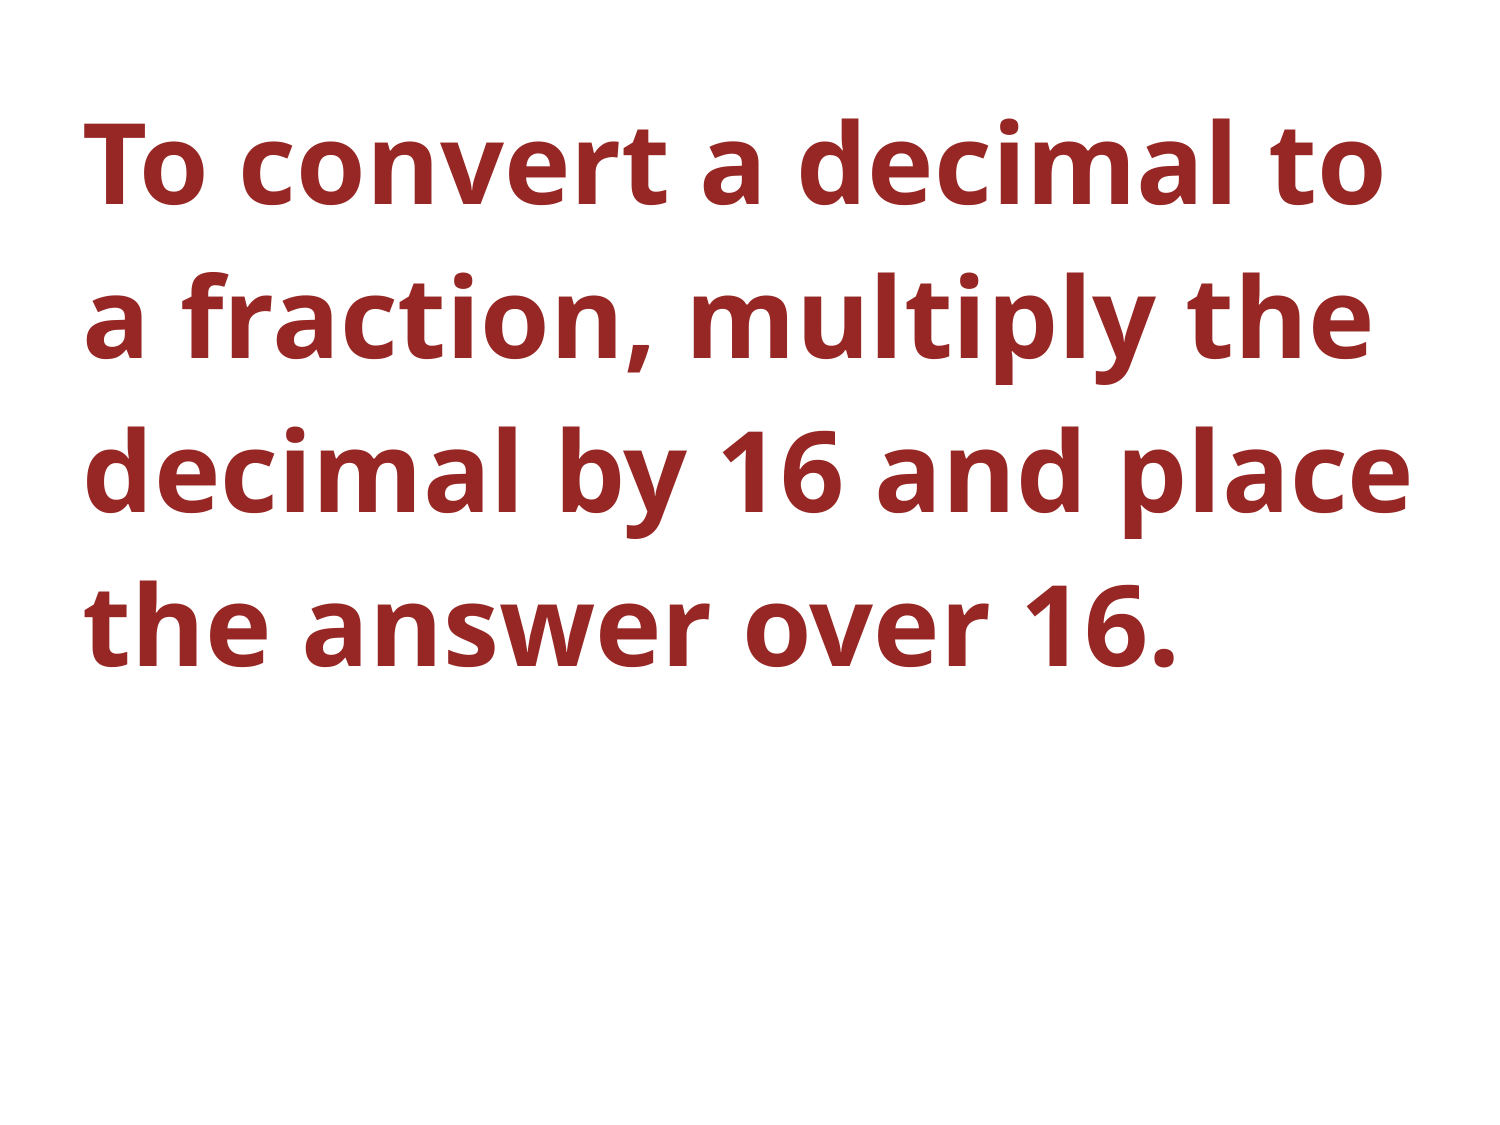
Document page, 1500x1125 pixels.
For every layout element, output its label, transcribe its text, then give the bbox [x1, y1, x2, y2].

text_box To convert a decimal to a fraction, multiply the decimal by 16 and place the answer over 16. [68, 65, 1438, 1000]
